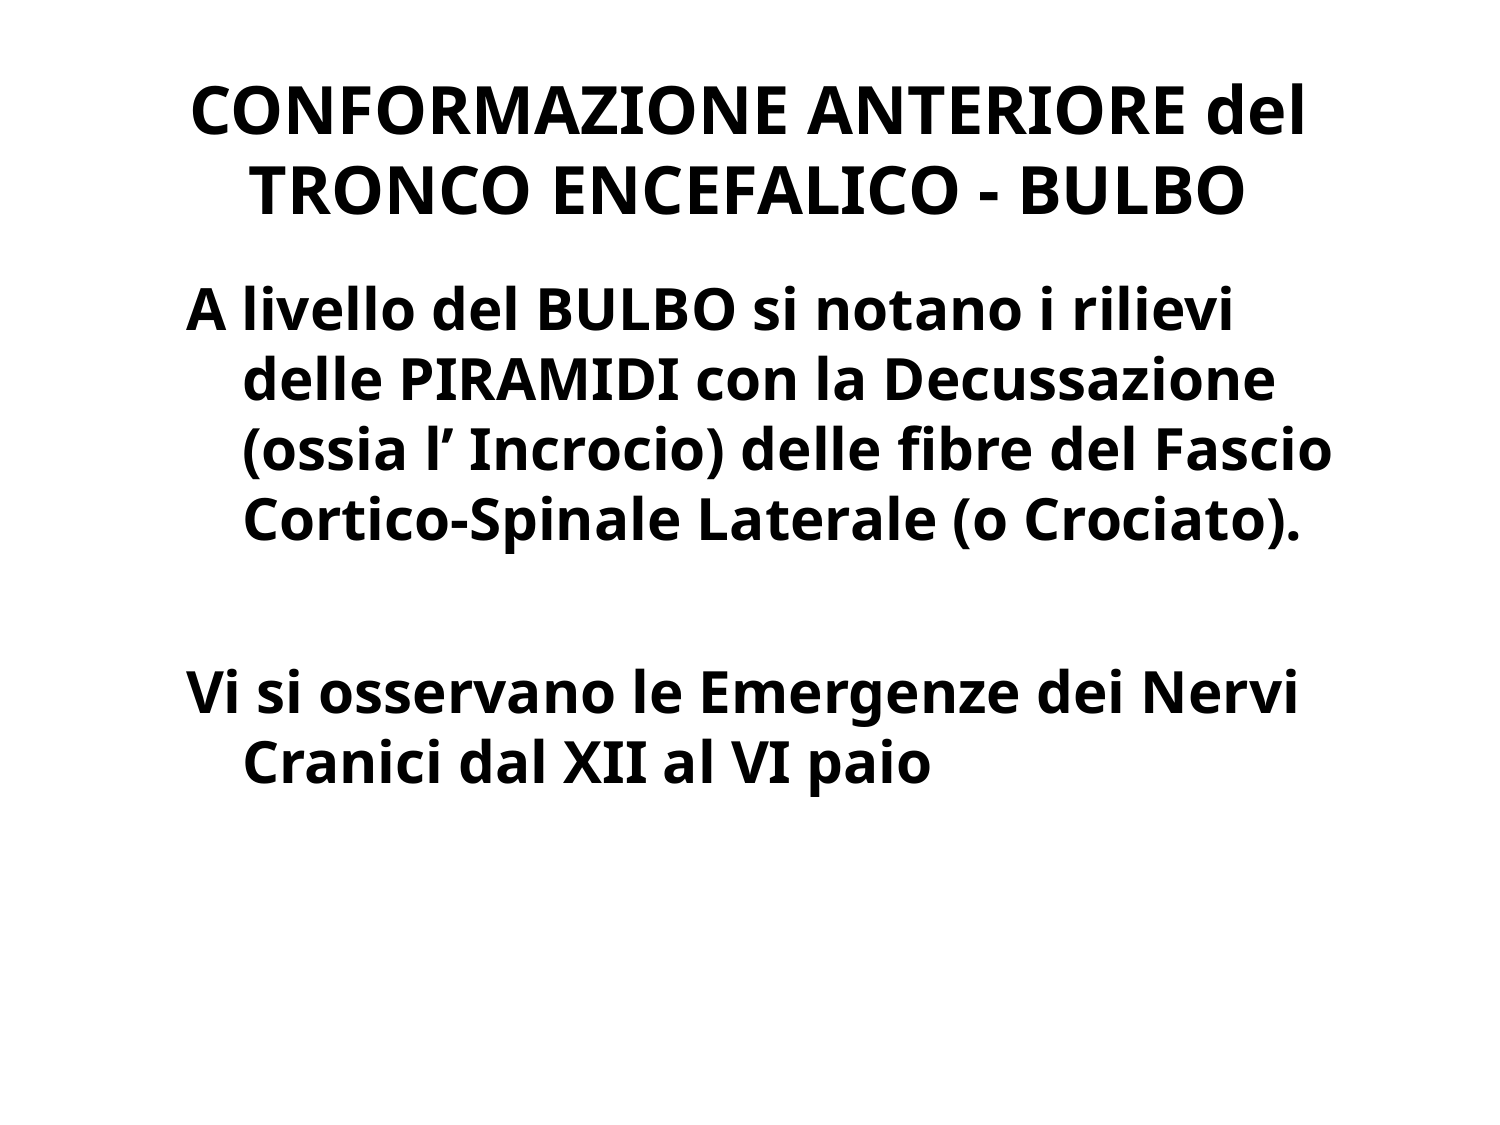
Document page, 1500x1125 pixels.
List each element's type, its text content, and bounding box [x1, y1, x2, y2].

title CONFORMAZIONE ANTERIORE del TRONCO ENCEFALICO - BULBO [75, 30, 1423, 265]
list A livello del BULBO si notano i rilievi delle PIRAMIDI con la Decussazione (ossia l’ Incrocio) delle fibre del Fascio Cortico-Spinale Laterale (o Crociato). Vi si osservano le Emergenze dei Nervi Cranici dal XII al VI paio [171, 264, 1388, 1125]
